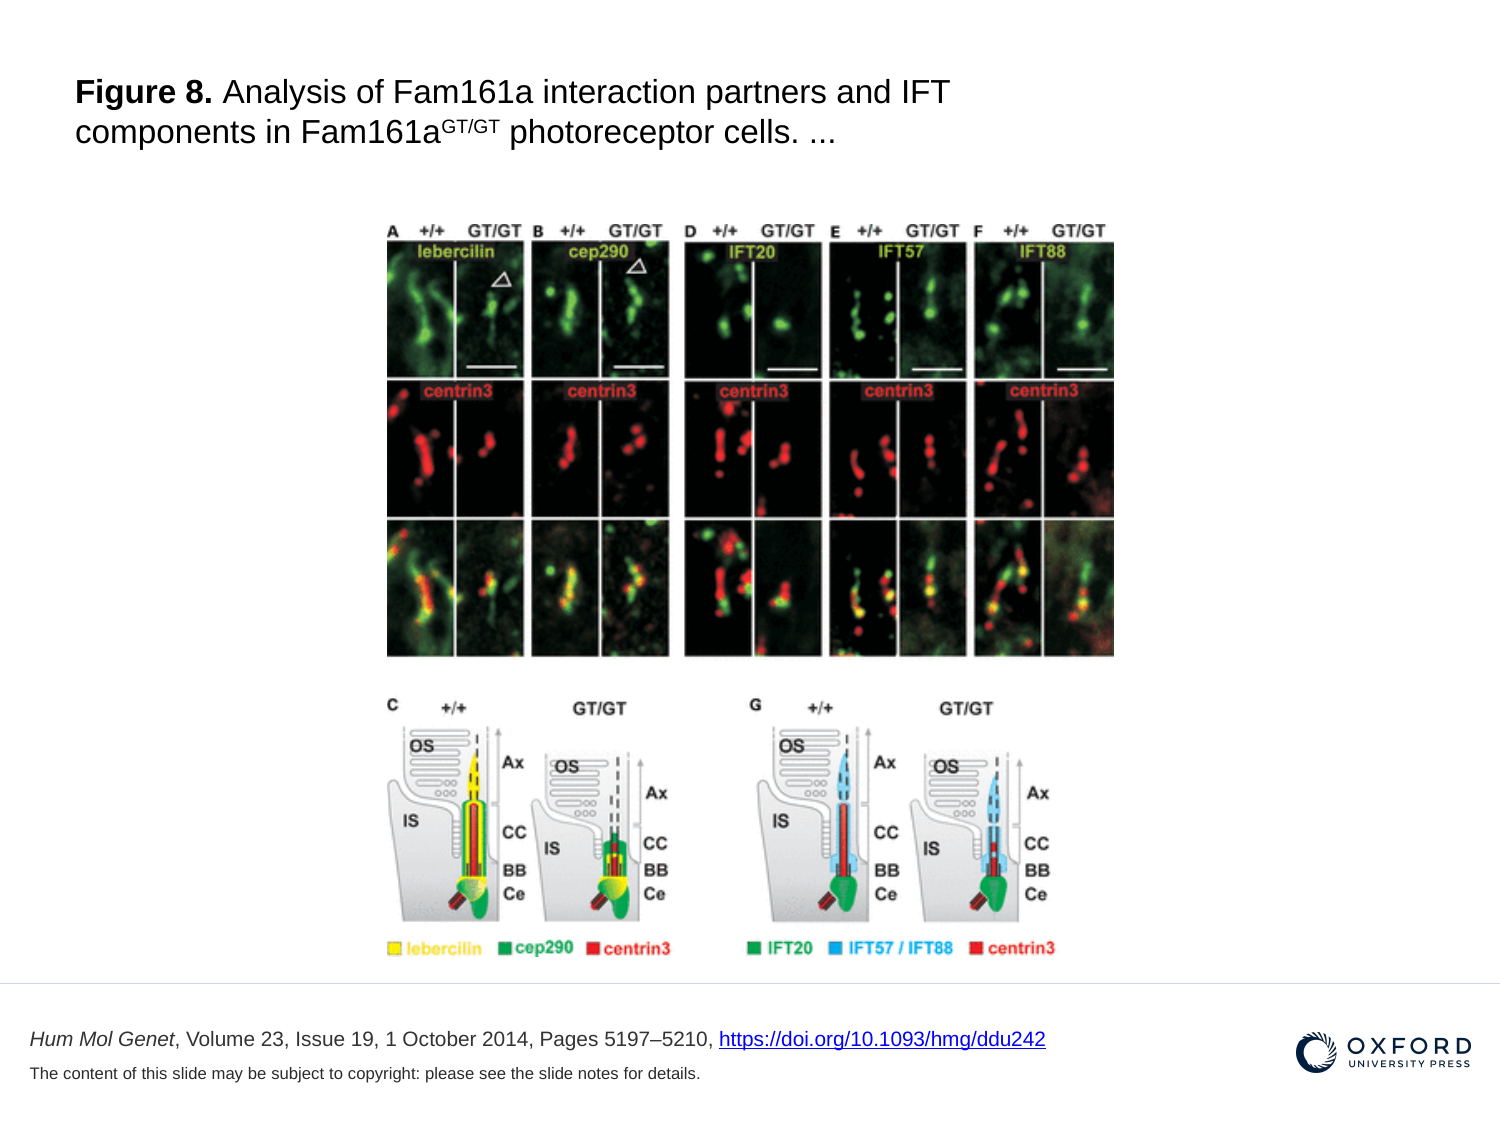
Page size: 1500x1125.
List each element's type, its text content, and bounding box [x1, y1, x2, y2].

footer Hum Mol Genet, Volume 23, Issue 19, 1 October 2014, Pages 5197–5210, https://doi.org/10.1093/hmg/ddu242 The content of this slide may be subject to copyright: please see the slide notes for details. [0, 983, 1260, 1125]
picture [1296, 1032, 1471, 1073]
title Figure 8. Analysis of Fam161a interaction partners and IFT components in Fam161aGT/GT photoreceptor cells. ... [75, 69, 1078, 171]
picture [387, 224, 1114, 957]
